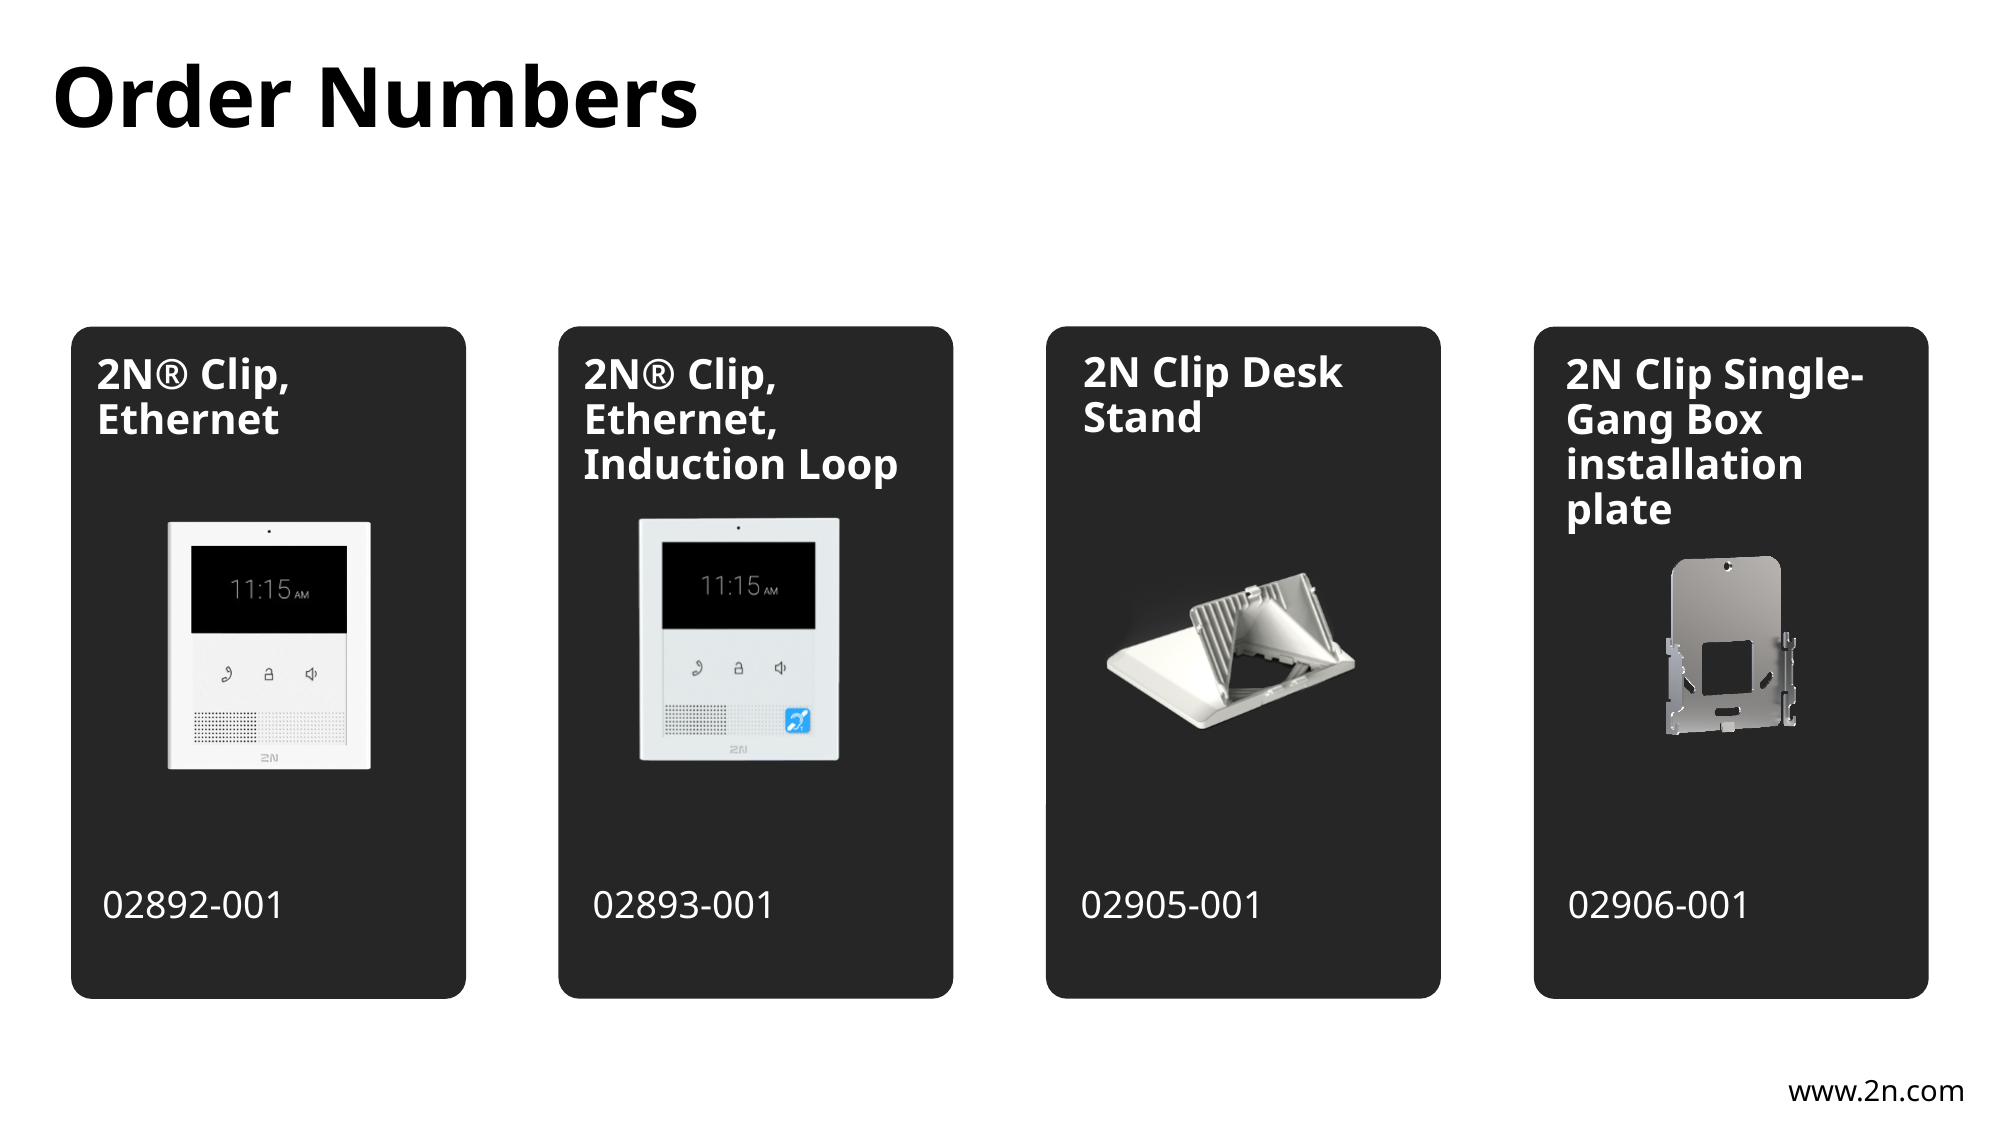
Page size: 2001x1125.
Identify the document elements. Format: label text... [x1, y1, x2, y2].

list 2N® Clip, Ethernet [81, 346, 455, 414]
picture [465, 459, 1063, 833]
text_box [70, 335, 468, 1000]
text_box [1044, 325, 1442, 1000]
text_box 02892-001 [102, 878, 464, 930]
text_box 02893-001 [592, 877, 954, 929]
title Order Numbers [36, 47, 765, 335]
text_box [557, 325, 955, 459]
picture [1095, 552, 1392, 739]
text_box 02906-001 [1567, 878, 1929, 930]
text_box [557, 833, 955, 1000]
picture [1666, 556, 1796, 735]
text_box 2N Clip Desk Stand [1068, 344, 1441, 413]
text_box [1532, 325, 1930, 1000]
text_box 2N® Clip, Ethernet, Induction Loop [568, 345, 942, 414]
text_box 2N Clip Single-Gang Box installation plate [1550, 345, 1912, 414]
picture [120, 500, 418, 791]
text_box 02905-001 [1080, 878, 1442, 930]
